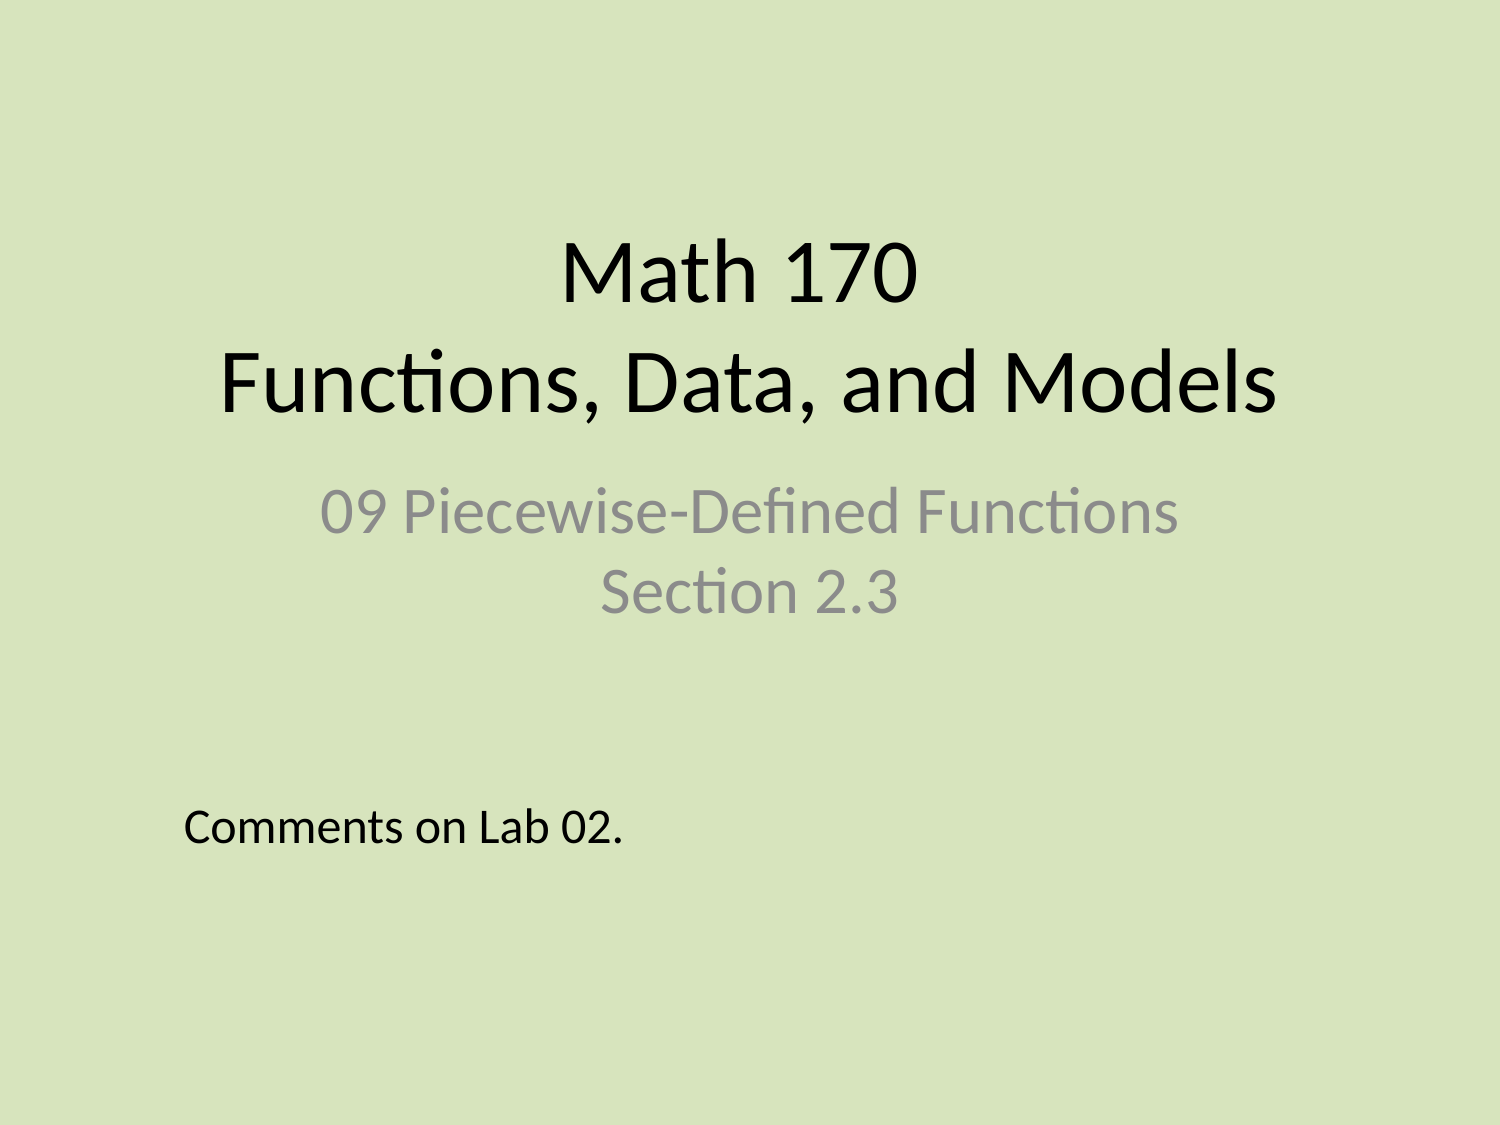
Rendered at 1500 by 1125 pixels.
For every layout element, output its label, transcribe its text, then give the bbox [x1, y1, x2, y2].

text_box [137, 612, 1413, 855]
title Math 170 Functions, Data, and Models [112, 200, 1388, 442]
text_box Comments on Lab 02. [168, 785, 1369, 861]
subtitle 09 Piecewise-Defined Functions Section 2.3 [225, 459, 1275, 612]
